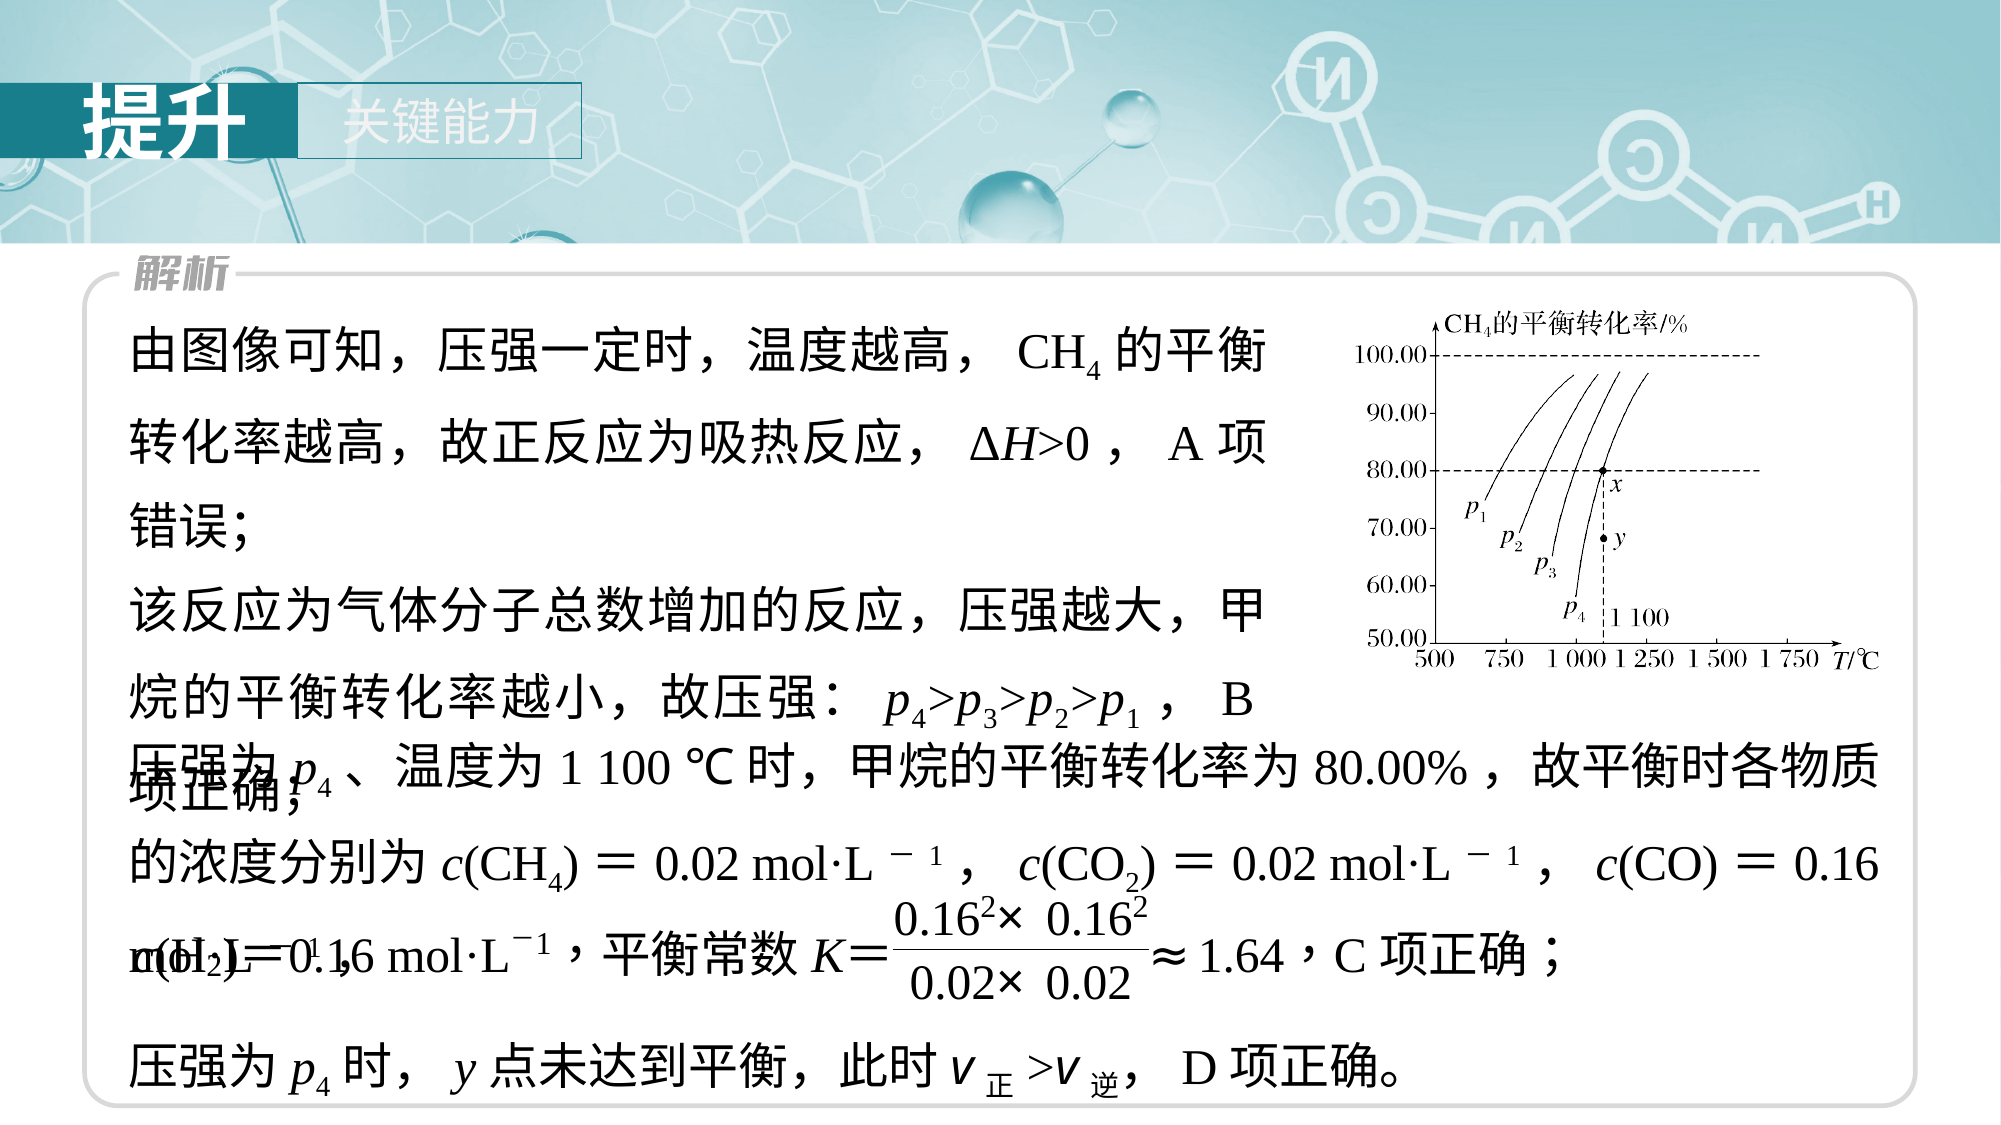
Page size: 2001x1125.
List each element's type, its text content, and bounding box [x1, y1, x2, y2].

text_box 压强为p4时，y点未达到平衡，此时v正>v逆，D项正确。 [114, 1106, 1895, 1110]
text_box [127, 885, 1859, 1072]
picture [1340, 300, 1889, 680]
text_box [84, 255, 1916, 1106]
